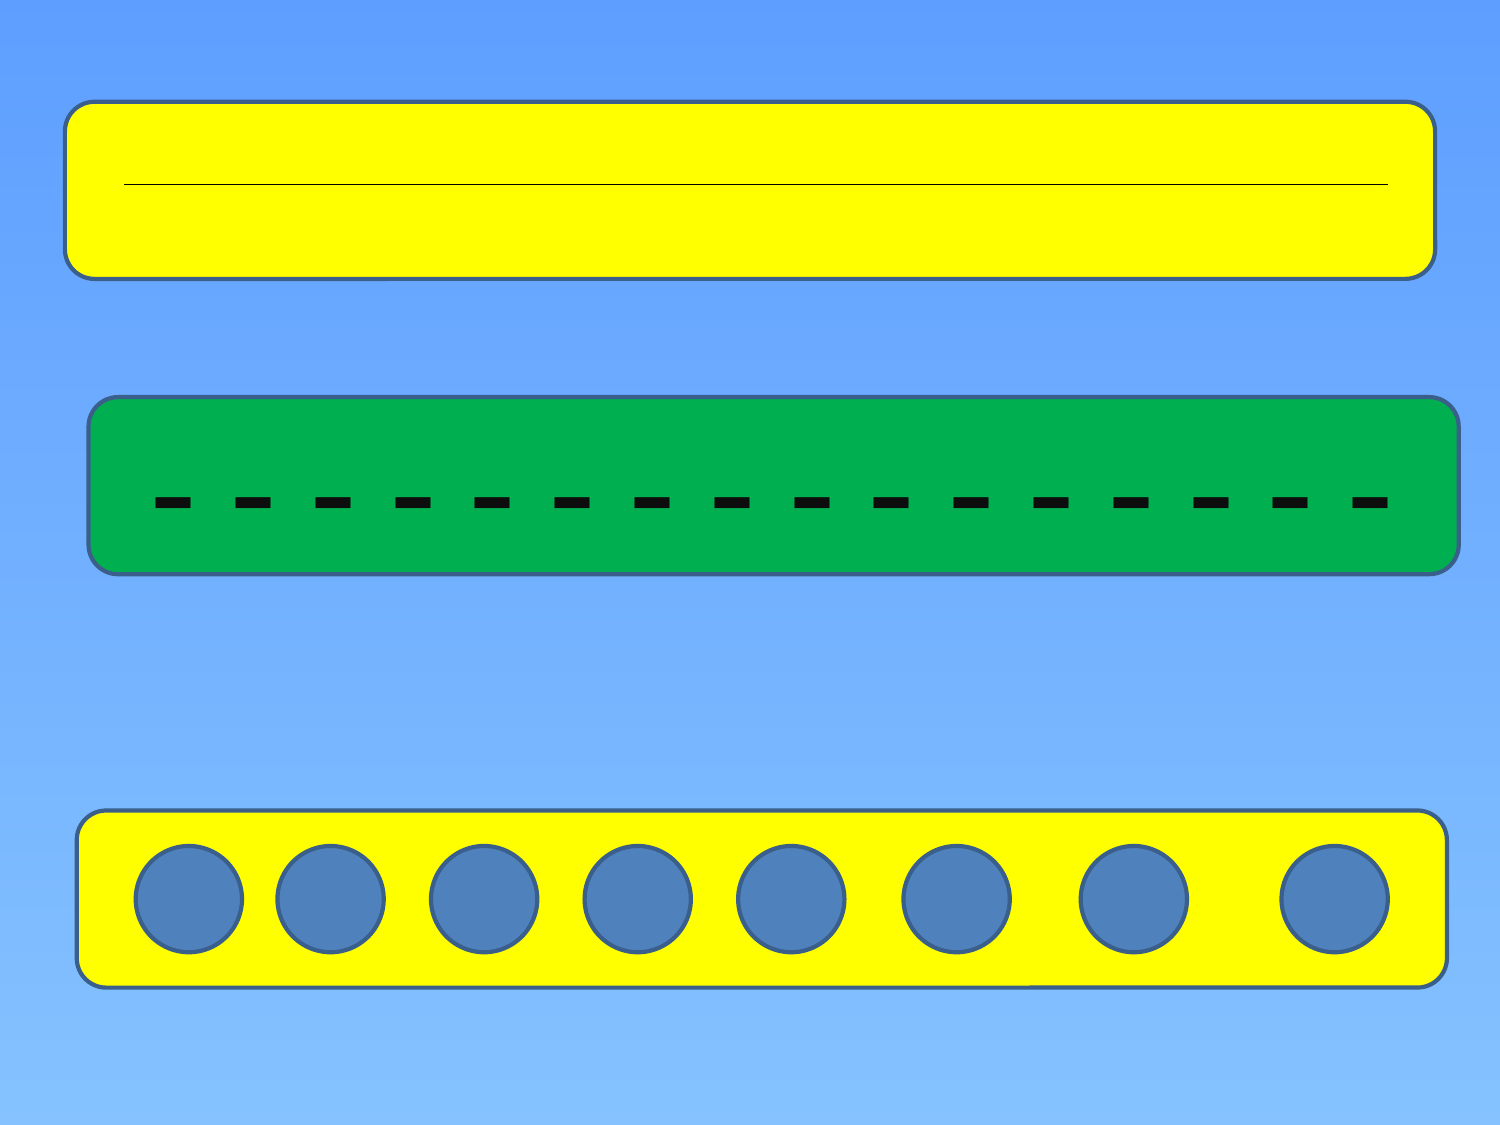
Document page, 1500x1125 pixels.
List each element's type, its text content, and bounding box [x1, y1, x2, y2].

text_box [133, 843, 245, 955]
text_box [275, 843, 386, 955]
text_box [428, 843, 540, 955]
text_box [74, 808, 1450, 990]
text_box [62, 99, 1438, 282]
text_box [1279, 843, 1390, 955]
text_box [582, 843, 693, 955]
text_box - - - - - - - - - - - - - - - - [86, 394, 1461, 577]
text_box [901, 843, 1012, 955]
text_box [1078, 843, 1190, 955]
text_box [736, 843, 847, 955]
